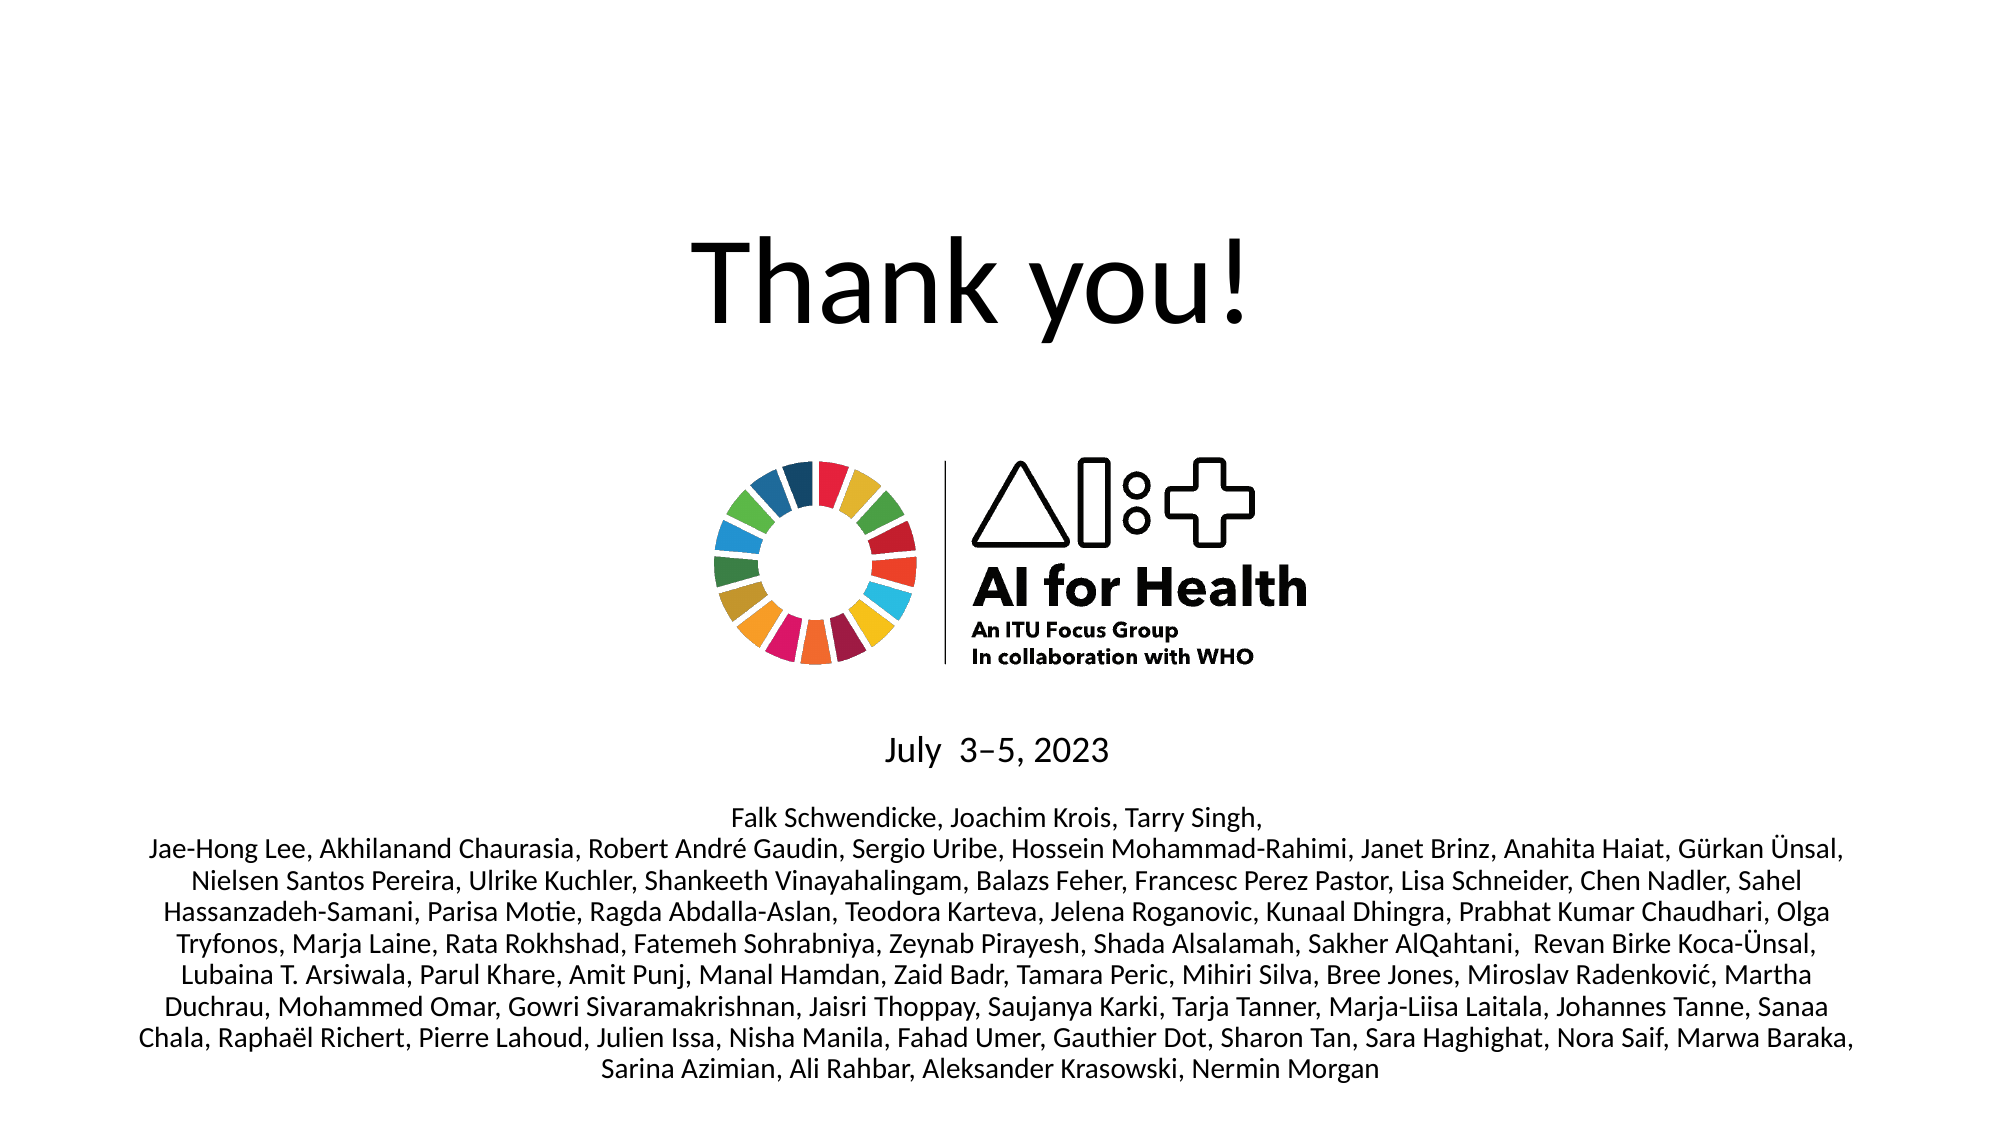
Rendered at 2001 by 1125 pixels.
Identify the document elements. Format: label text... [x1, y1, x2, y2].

list July 3–5, 2023 Falk Schwendicke, Joachim Krois, Tarry Singh, Jae-Hong Lee, Akhilanand Chaurasia, Robert André Gaudin, Sergio Uribe, Hossein Mohammad-Rahimi, Janet Brinz, Anahita Haiat, Gürkan Ünsal, Nielsen Santos Pereira, Ulrike Kuchler, Shankeeth Vinayahalingam, Balazs Feher, Francesc Perez Pastor, Lisa Schneider, Chen Nadler, Sahel Hassanzadeh-Samani, Parisa Motie, Ragda Abdalla-Aslan, Teodora Karteva, Jelena Roganovic, Kunaal Dhingra, Prabhat Kumar Chaudhari, Olga Tryfonos, Marja Laine, Rata Rokhshad, Fatemeh Sohrabniya, Zeynab Pirayesh, Shada Alsalamah, Sakher AlQahtani, Revan Birke Koca-Ünsal, Lubaina T. Arsiwala, Parul Khare, Amit Punj, Manal Hamdan, Zaid Badr, Tamara Peric, Mihiri Silva, Bree Jones, Miroslav Radenković, Martha Duchrau, Mohammed Omar, Gowri Sivaramakrishnan, Jaisri Thoppay, Saujanya Karki, Tarja Tanner, Marja-Liisa Laitala, Johannes Tanne, Sanaa Chala, Raphaël Richert, Pierre Lahoud, Julien Issa, Nisha Manila, Fahad Umer, Gauthier Dot, Sharon Tan, Sara Haghighat, Nora Saif, Marwa Baraka, Sarina Azimian, Ali Rahbar, Aleksander Krasowski, Nermin Morgan [120, 722, 1875, 1125]
picture [701, 424, 1321, 692]
title Thank you! [96, 140, 1851, 426]
